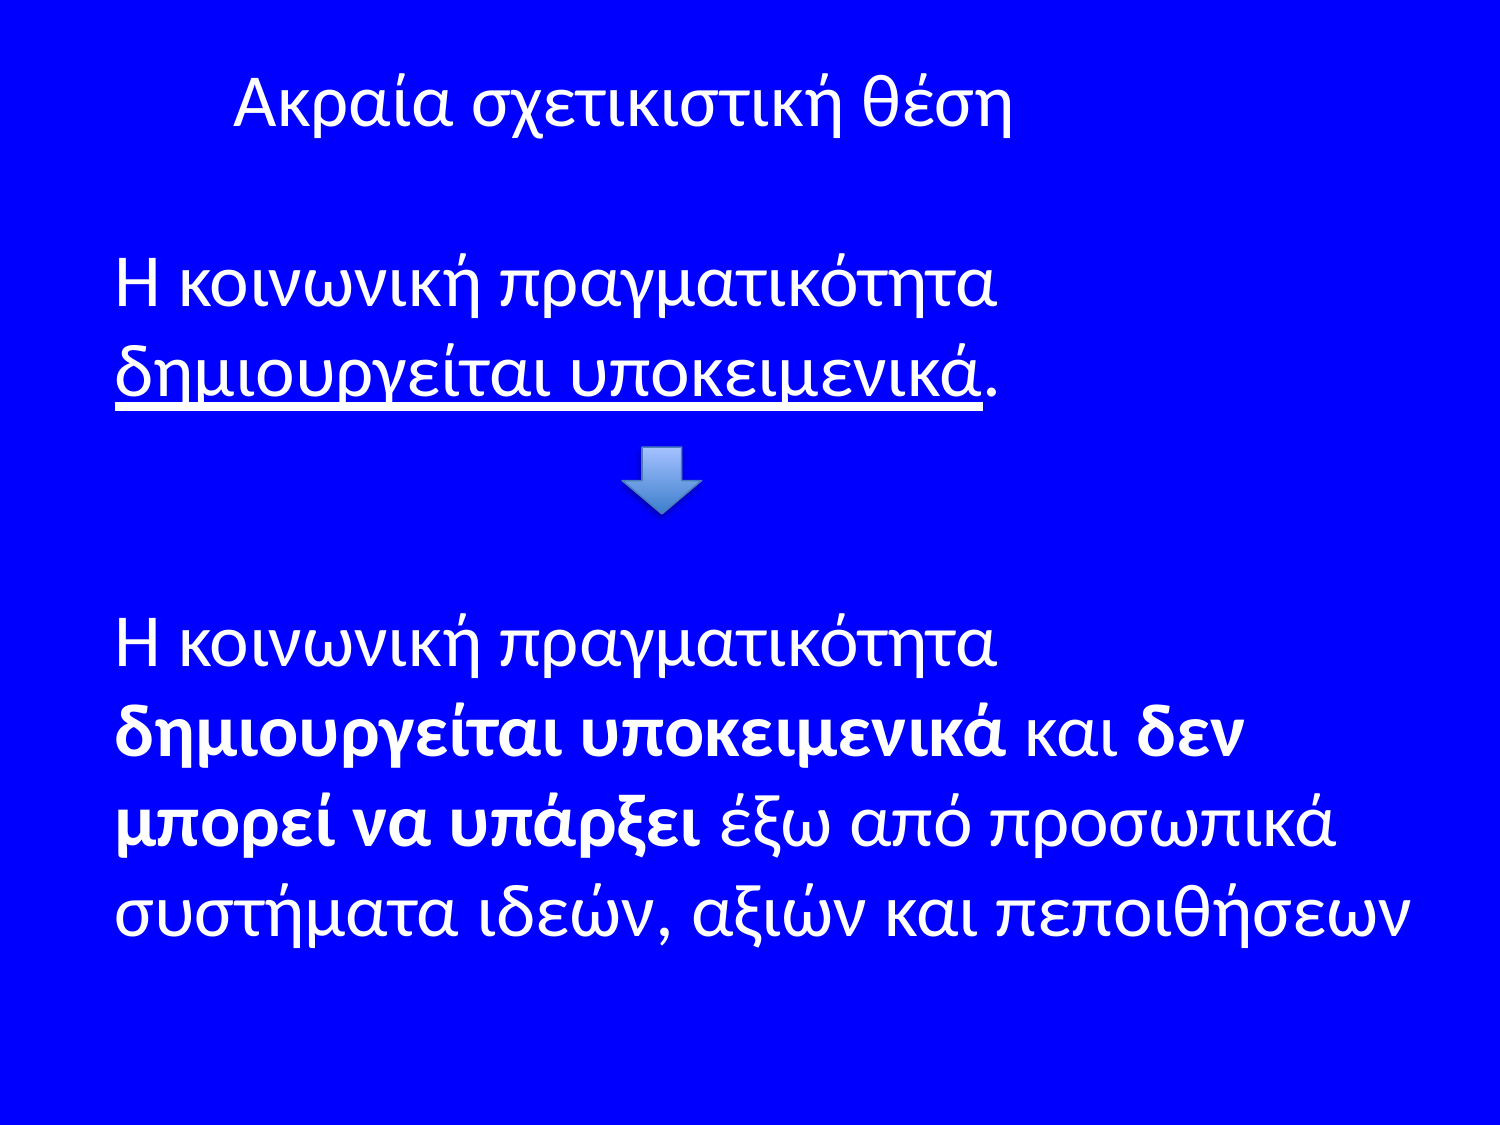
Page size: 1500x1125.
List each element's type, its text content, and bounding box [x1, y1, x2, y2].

text_box Ακραία σχετικιστική θέση Η κοινωνική πραγματικότητα δημιουργείται υποκειμενικά. Η κοινωνική πραγματικότητα δημιουργείται υποκειμενικά και δεν μπορεί να υπάρξει έξω από προσωπικά συστήματα ιδεών, αξιών και πεποιθήσεων [99, 44, 1450, 960]
text_box [621, 446, 703, 515]
